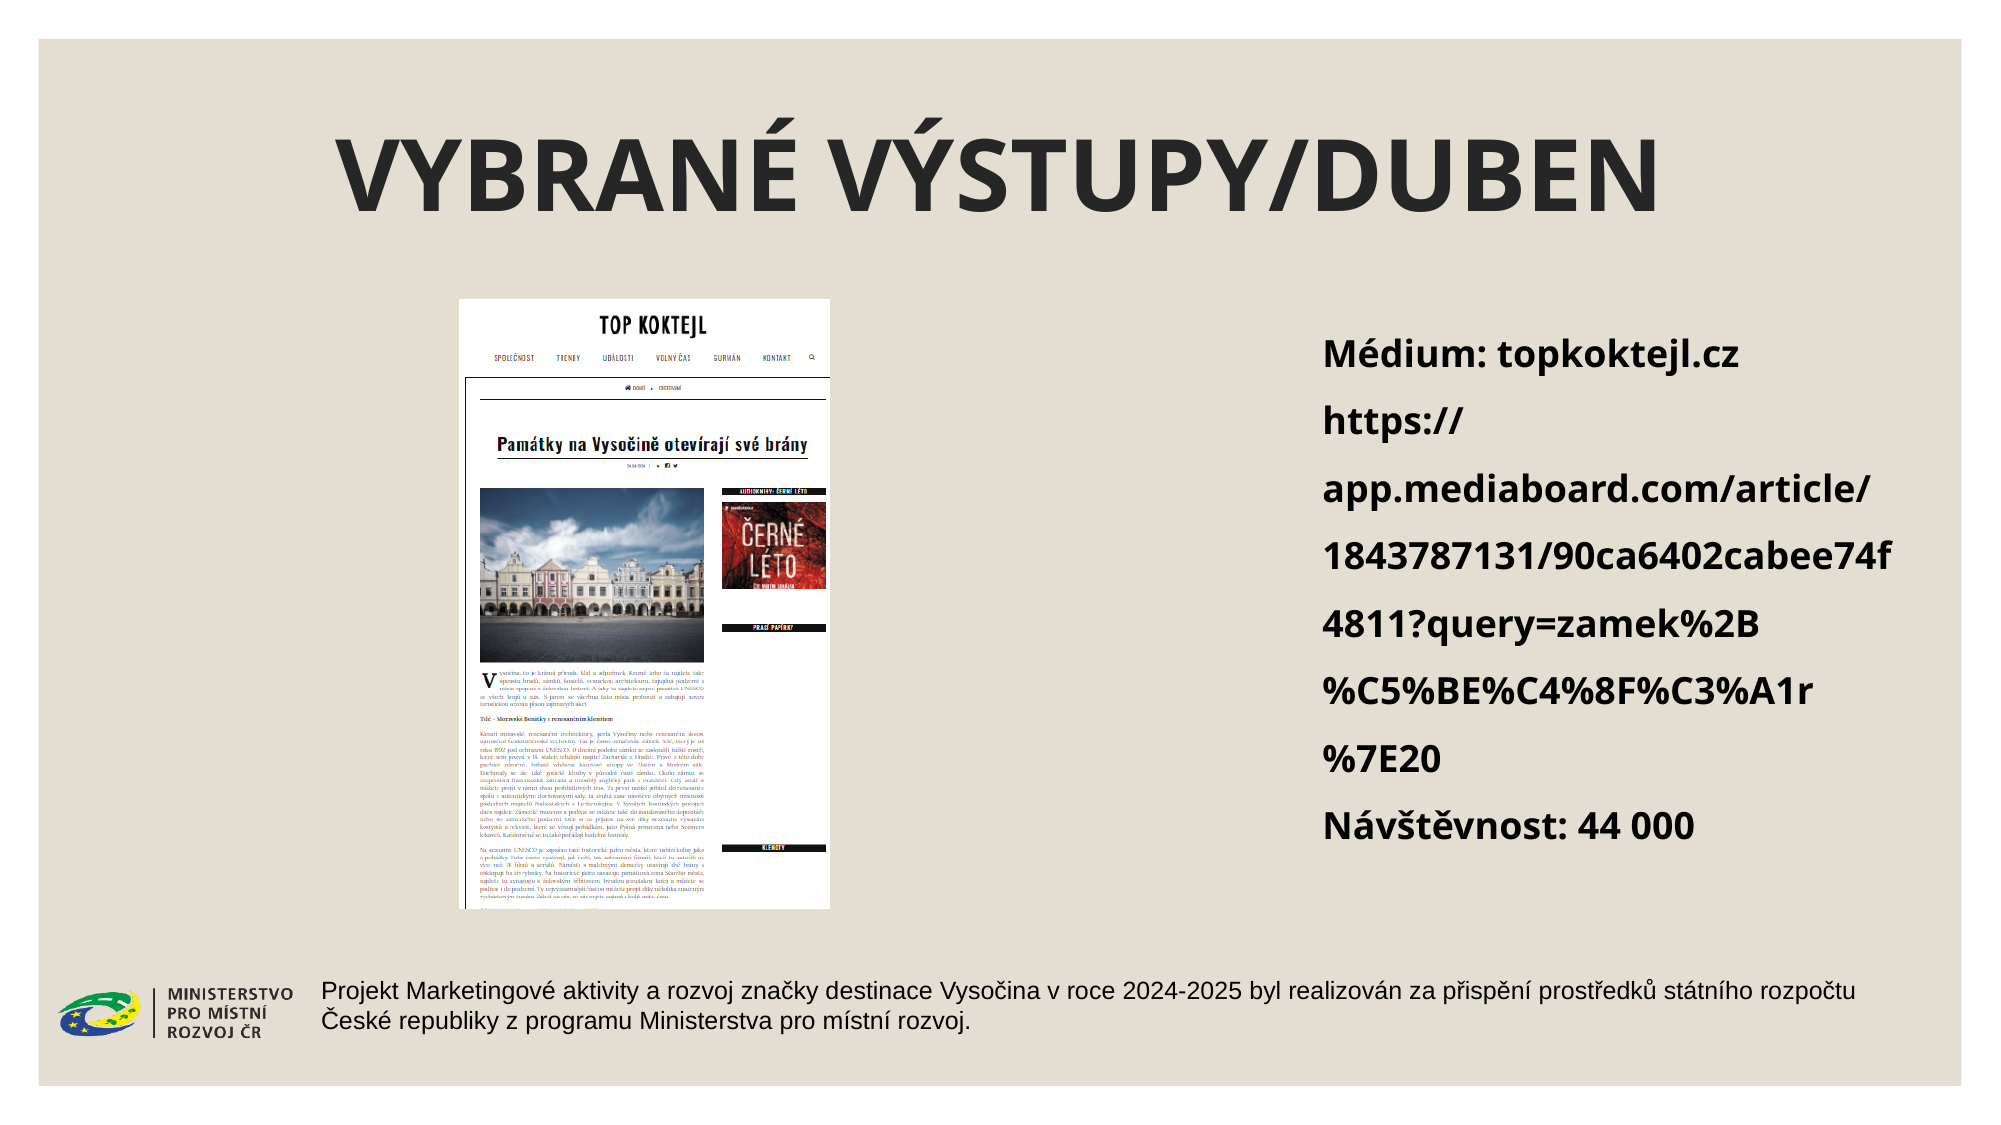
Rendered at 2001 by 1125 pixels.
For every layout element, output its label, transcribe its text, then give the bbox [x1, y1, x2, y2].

text_box Médium: topkoktejl.cz https://app.mediaboard.com/article/1843787131/90ca6402cabee74f4811?query=zamek%2B%C5%BE%C4%8F%C3%A1r%7E20 Návštěvnost: 44 000 [1307, 299, 1913, 855]
picture [43, 976, 307, 1050]
text_box Projekt Marketingové aktivity a rozvoj značky destinace Vysočina v roce 2024-2025 byl realizován za přispění prostředků státního rozpočtu České republiky z programu Ministerstva pro místní rozvoj. [306, 967, 1945, 1042]
title VYBRANÉ VÝSTUPY/DUBEN [174, 66, 1825, 292]
picture [459, 299, 830, 909]
